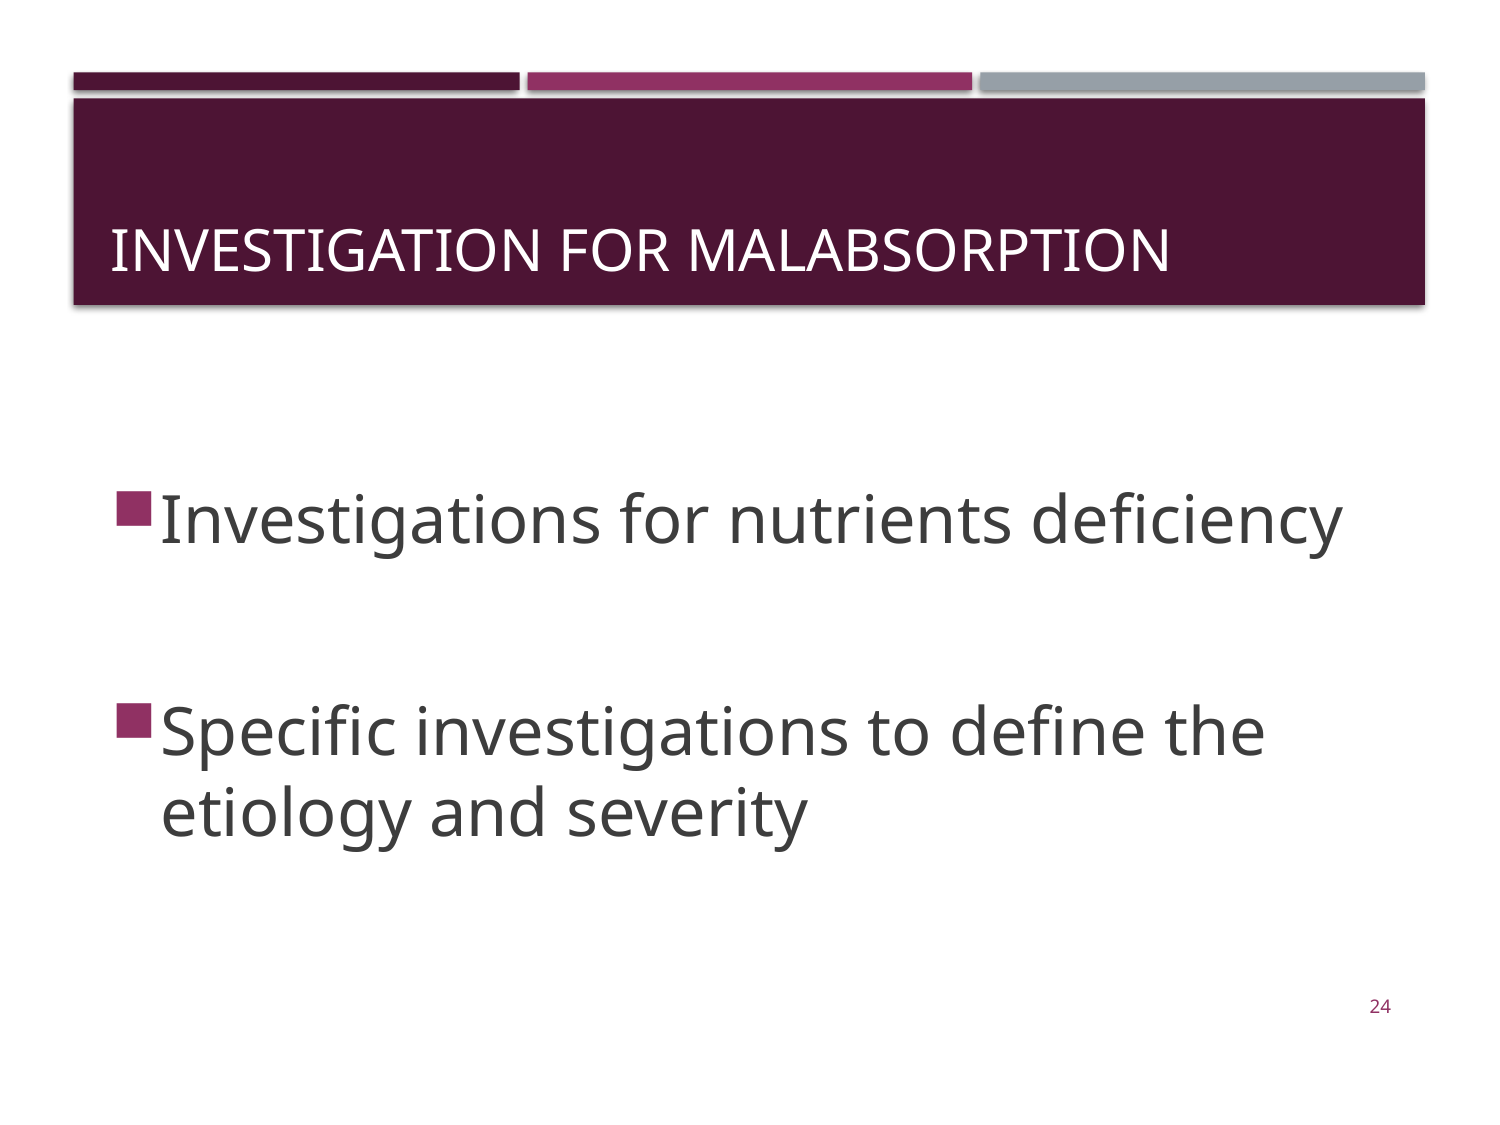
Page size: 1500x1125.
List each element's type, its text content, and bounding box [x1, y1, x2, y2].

title Investigation for malabsorption [95, 112, 1406, 291]
list Investigations for nutrients deficiency Specific investigations to define the etiology and severity [95, 365, 1406, 962]
slide_number 24 [1279, 977, 1406, 1037]
